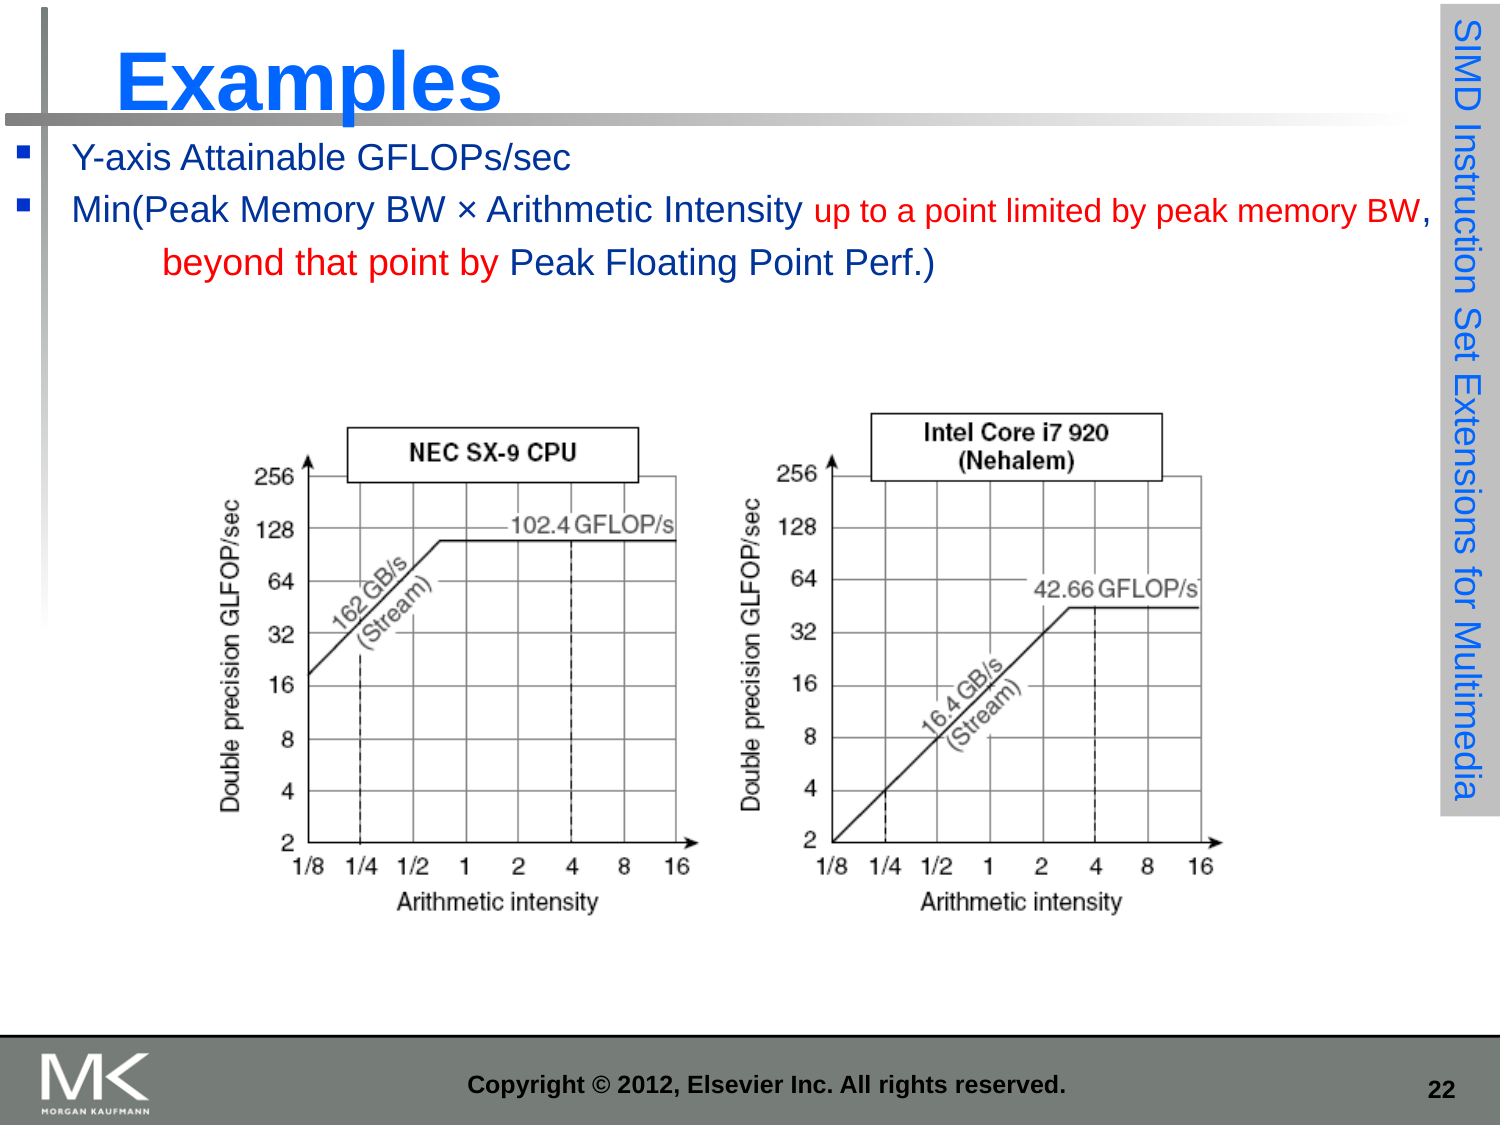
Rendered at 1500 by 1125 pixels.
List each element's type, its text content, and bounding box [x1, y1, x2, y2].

list Y-axis Attainable GFLOPs/sec Min(Peak Memory BW × Arithmetic Intensity up to a point limited by peak memory BW, beyond that point by Peak Floating Point Perf.) [0, 125, 1470, 1024]
footer Copyright © 2012, Elsevier Inc. All rights reserved. [170, 1046, 1365, 1106]
text_box SIMD Instruction Set Extensions for Multimedia [1440, 3, 1500, 817]
picture [29, 1046, 160, 1123]
title Examples [100, 18, 1440, 125]
picture [147, 349, 1319, 926]
